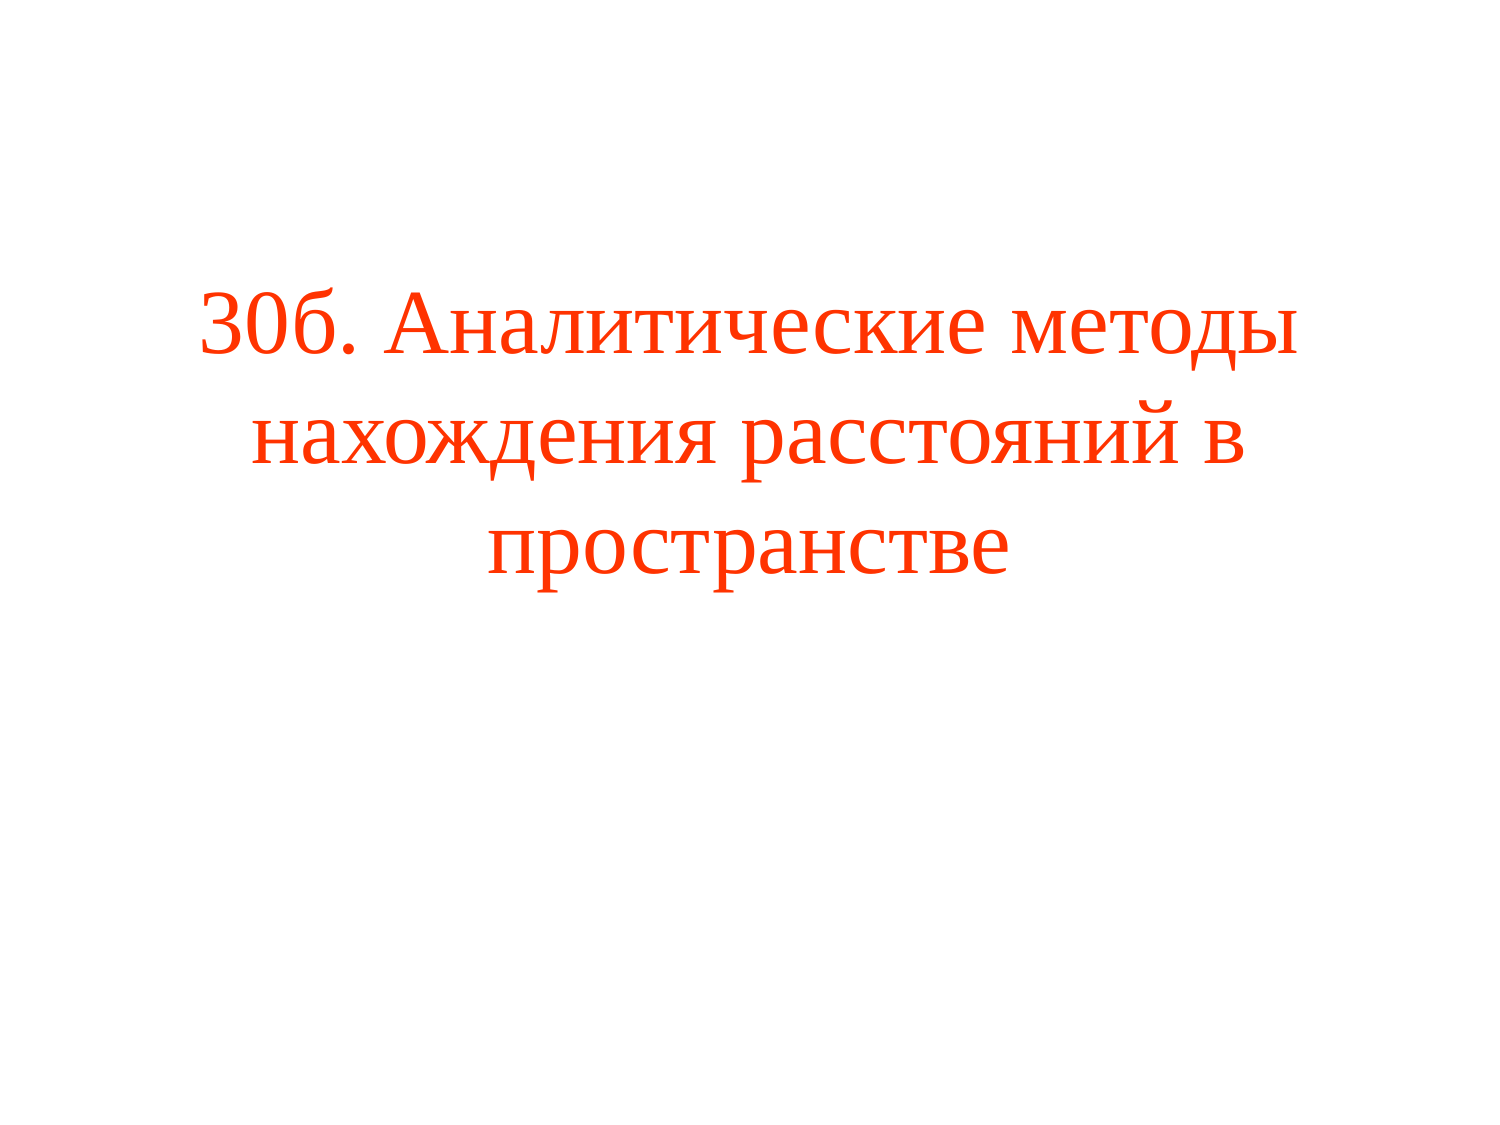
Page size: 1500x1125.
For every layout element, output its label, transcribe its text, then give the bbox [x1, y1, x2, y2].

title 30б. Аналитические методы нахождения расстояний в пространстве [0, 231, 1500, 622]
